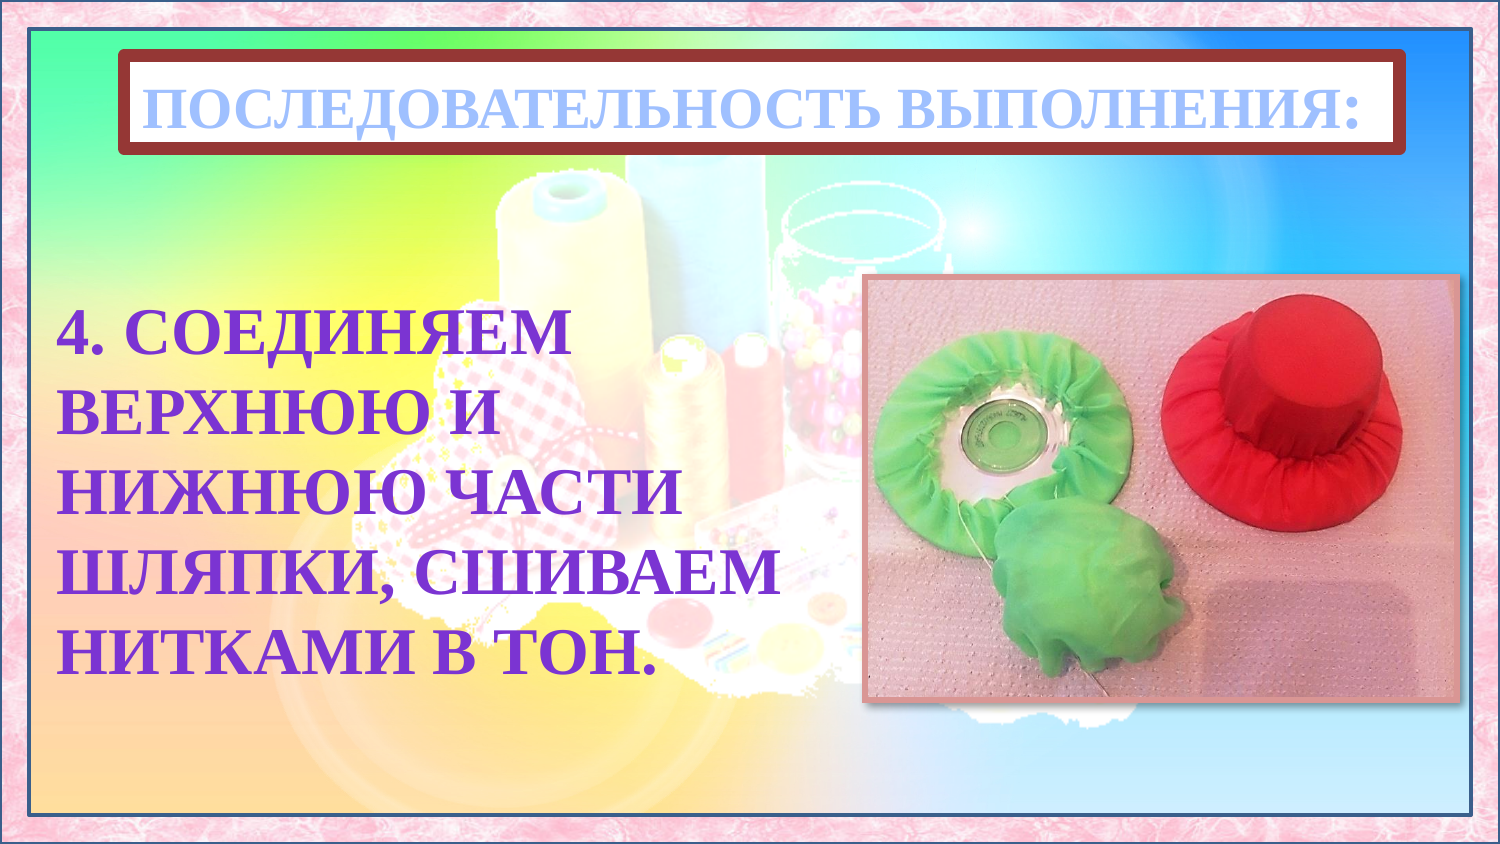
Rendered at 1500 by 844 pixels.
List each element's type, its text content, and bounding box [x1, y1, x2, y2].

title ПОСЛЕДОВАТЕЛЬНОСТЬ ВЫПОЛНЕНИЯ: [122, 54, 1402, 151]
list 4. СОЕДИНЯЕМ ВЕРХНЮЮ И НИЖНЮЮ ЧАСТИ ШЛЯПКИ, СШИВАЕМ НИТКАМИ В ТОН. [41, 280, 821, 741]
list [868, 279, 1455, 697]
picture [2, 2, 1498, 842]
